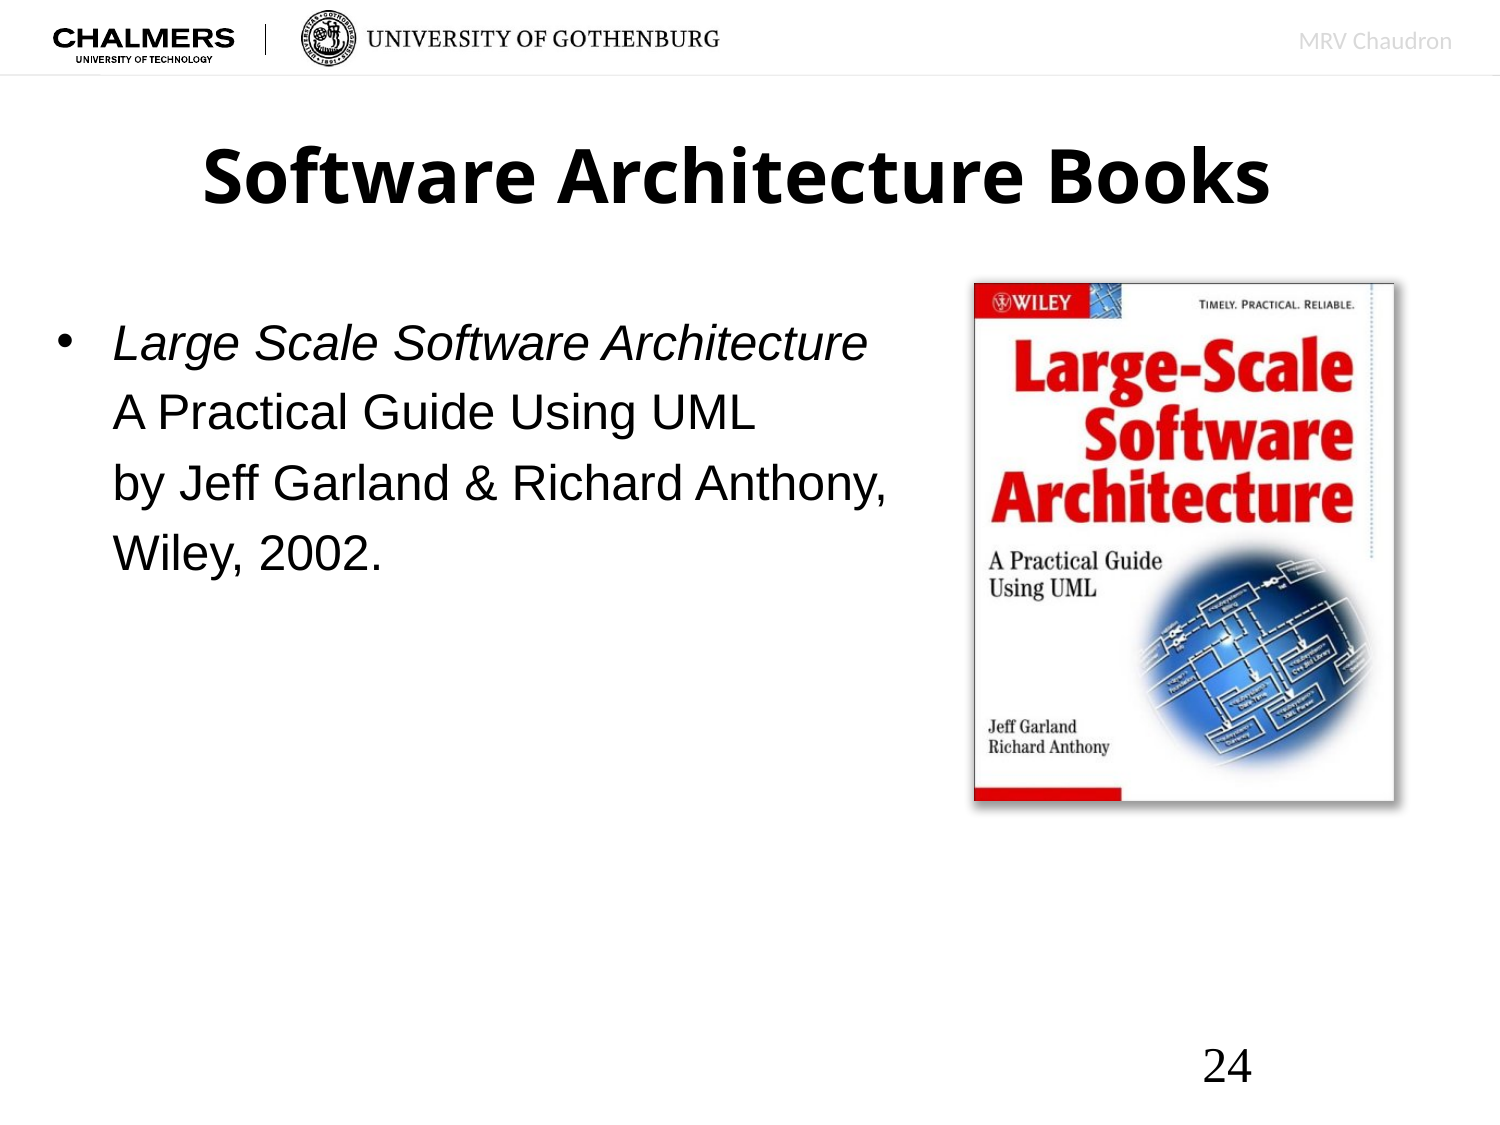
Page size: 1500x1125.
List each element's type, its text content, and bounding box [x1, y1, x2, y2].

picture [301, 10, 720, 67]
picture [974, 283, 1394, 801]
list Large Scale Software Architecture A Practical Guide Using UML by Jeff Garland & Richard Anthony, Wiley, 2002. [41, 302, 1129, 1081]
title Software Architecture Books [99, 130, 1375, 218]
slide_number 24 [1187, 1025, 1500, 1100]
